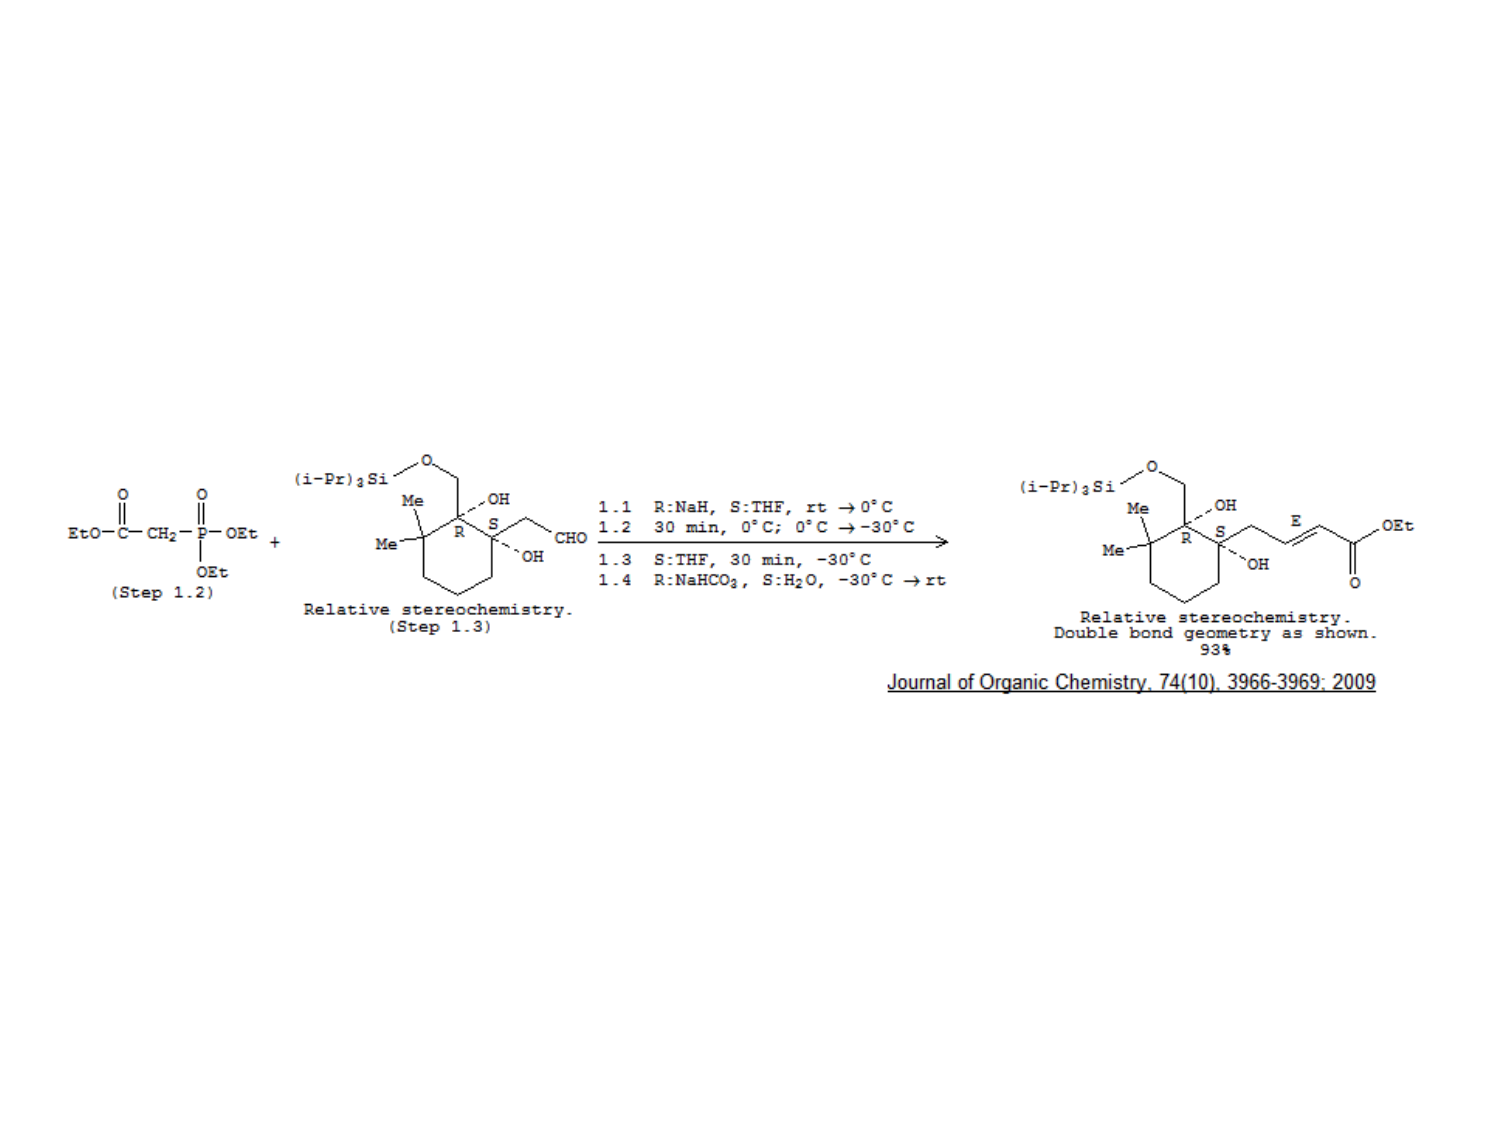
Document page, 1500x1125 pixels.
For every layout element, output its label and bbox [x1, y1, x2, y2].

picture [0, 371, 1500, 751]
